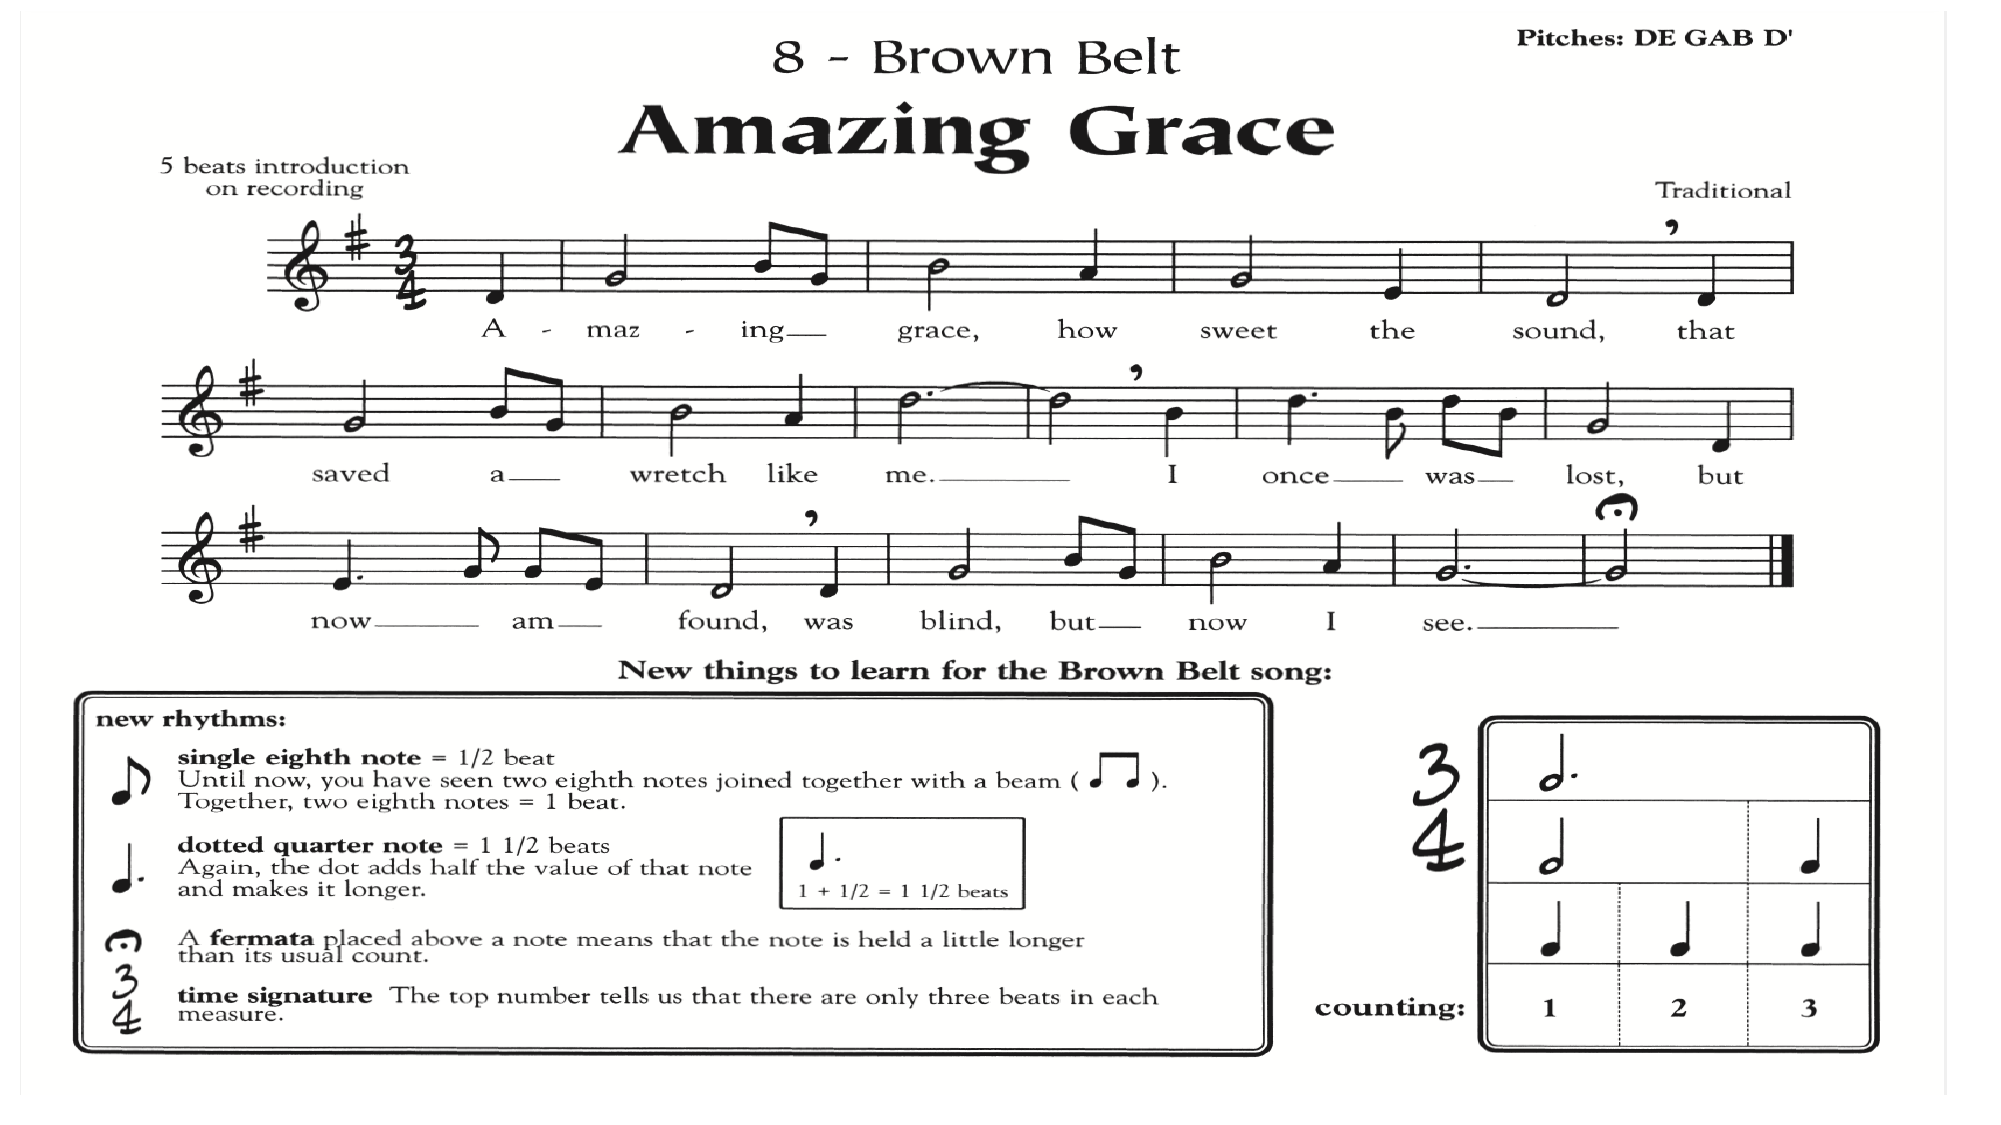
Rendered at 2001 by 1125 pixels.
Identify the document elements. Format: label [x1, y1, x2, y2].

list [20, 11, 1947, 1096]
